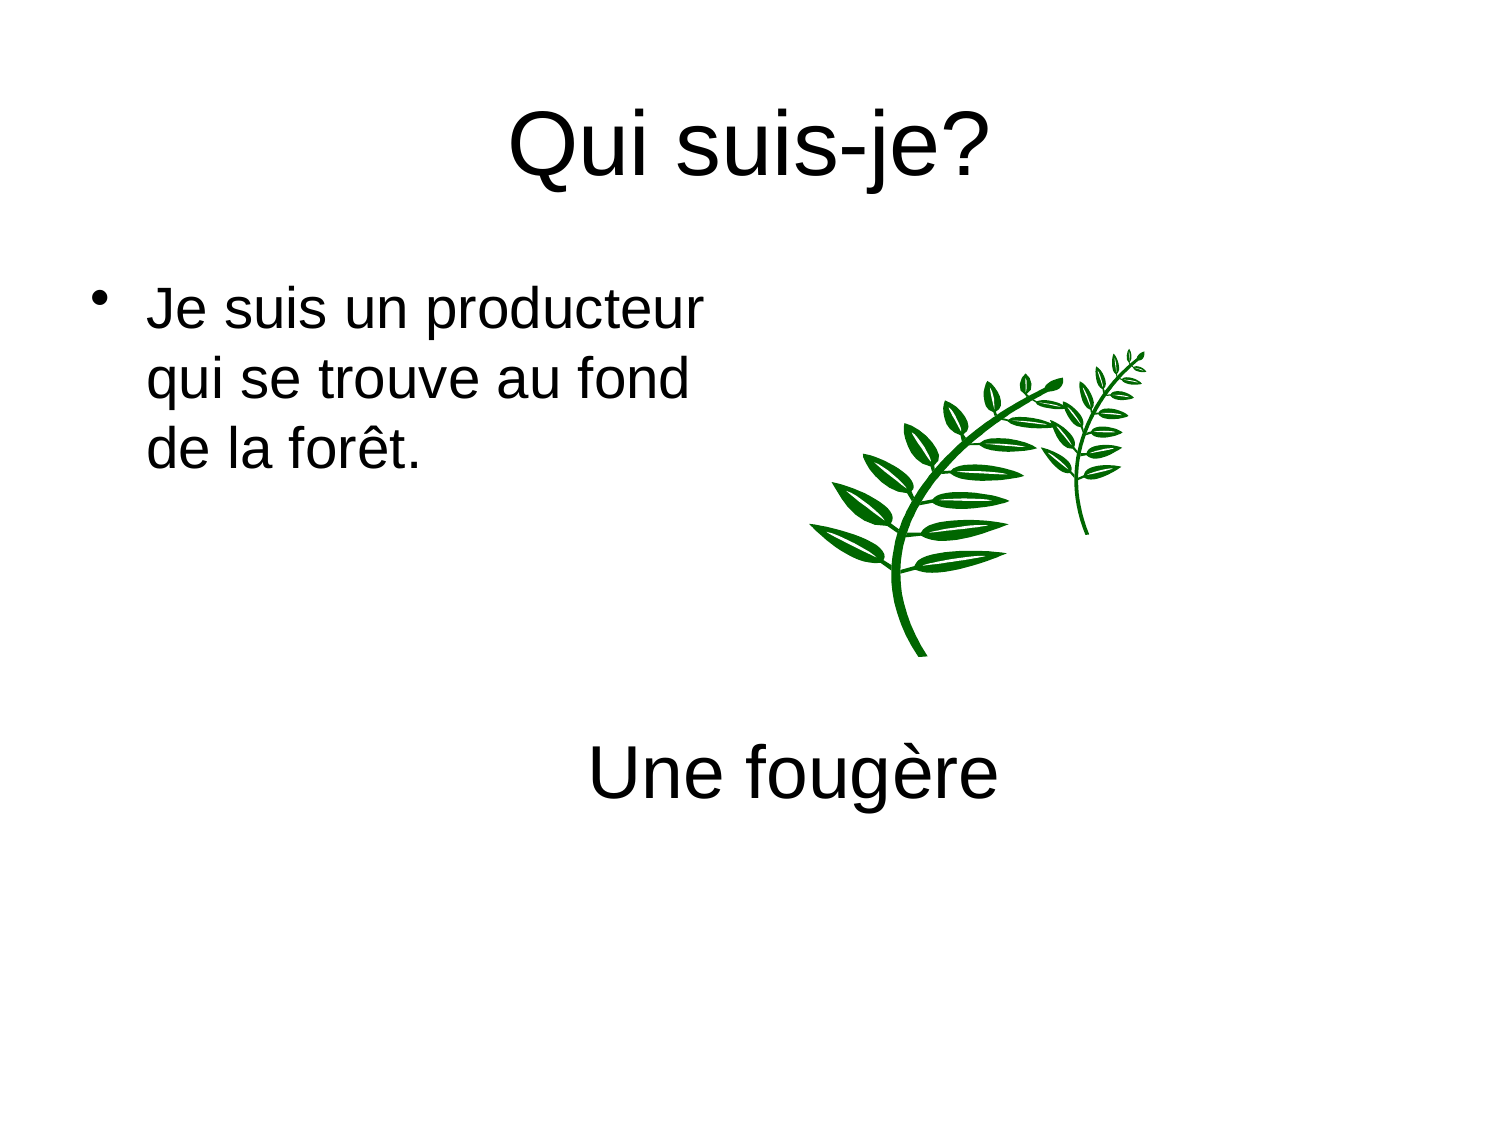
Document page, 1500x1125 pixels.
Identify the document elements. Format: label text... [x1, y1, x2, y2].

text_box Une fougère [572, 716, 1022, 949]
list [1040, 348, 1147, 536]
list Je suis un producteur qui se trouve au fond de la forêt. [75, 262, 738, 1005]
title Qui suis-je? [75, 45, 1425, 233]
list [808, 373, 1069, 658]
